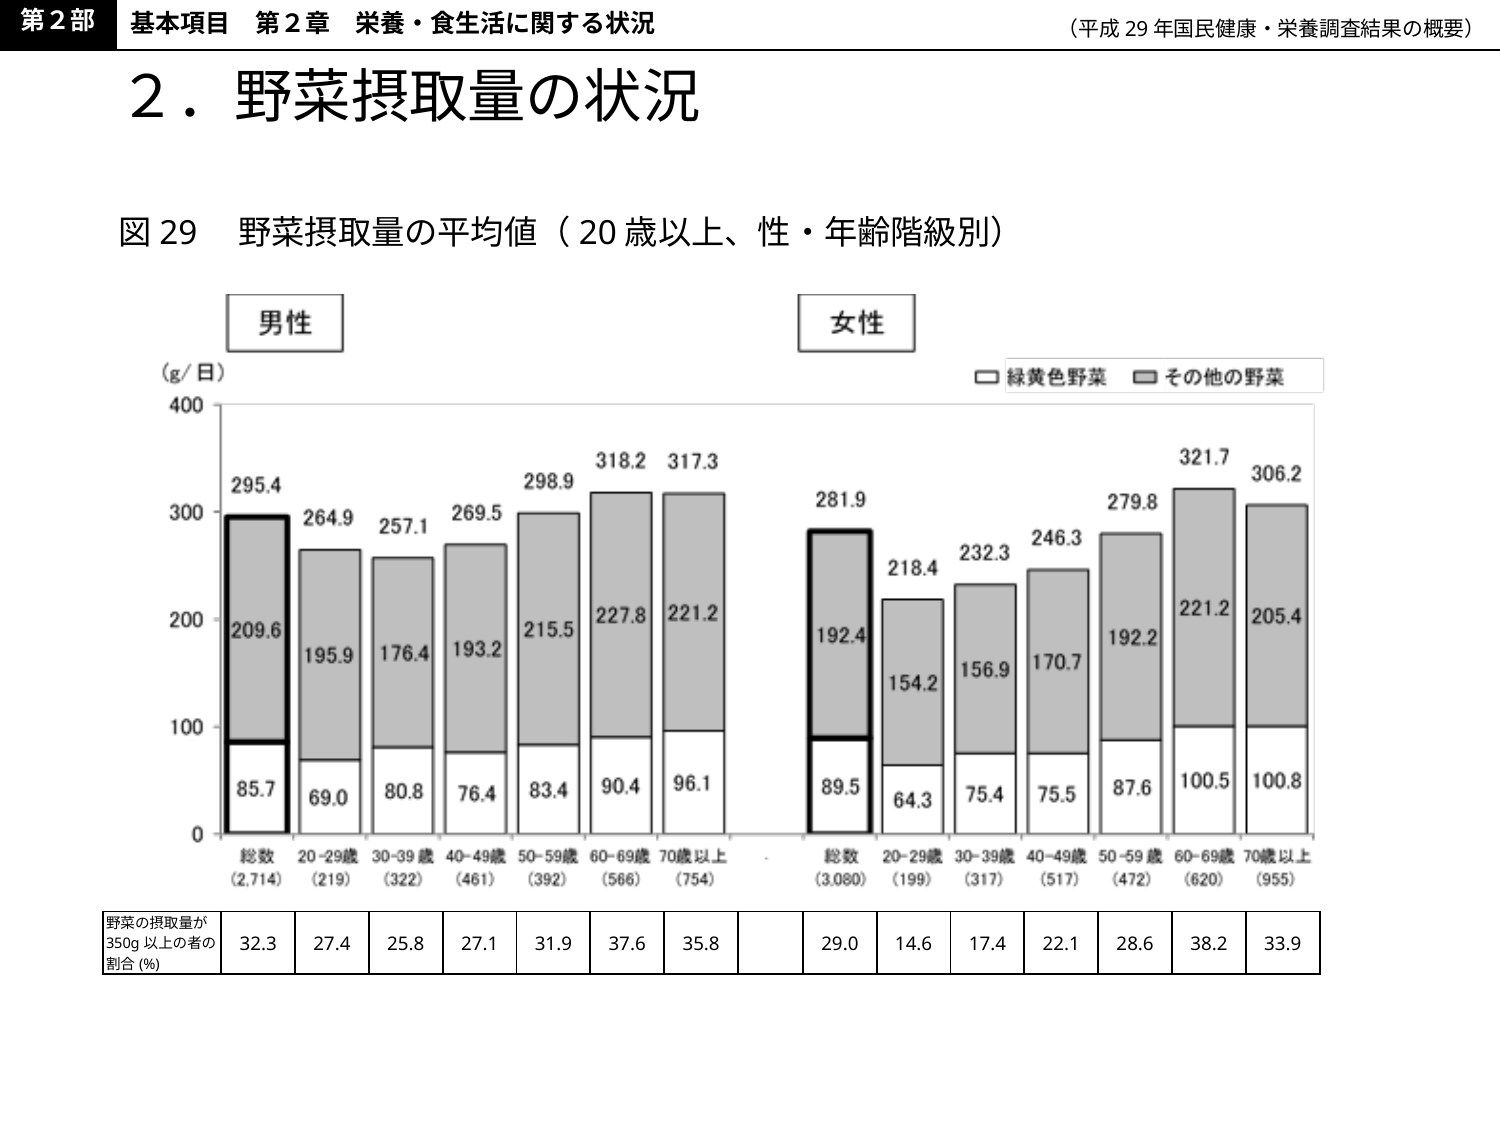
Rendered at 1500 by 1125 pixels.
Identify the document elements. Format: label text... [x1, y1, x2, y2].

title ２．野菜摂取量の状況 [103, 59, 1397, 174]
list 第２部 [0, 0, 116, 47]
table_header 28.6 [1099, 912, 1171, 973]
table_header 野菜の摂取量が350g以上の者の割合(%) [104, 912, 220, 973]
table_header 38.2 [1173, 912, 1245, 973]
table_header 35.8 [665, 912, 737, 973]
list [145, 294, 1328, 900]
table_header 27.4 [296, 912, 368, 973]
table_header [739, 912, 802, 973]
table_header 33.9 [1247, 912, 1319, 973]
table_header 31.9 [517, 912, 589, 973]
table_header 27.1 [444, 912, 516, 973]
table_header 25.8 [370, 912, 442, 973]
list 図29 野菜摂取量の平均値（20歳以上、性・年齢階級別） [103, 199, 1397, 269]
table_header 22.1 [1025, 912, 1097, 973]
table_header 32.3 [222, 912, 294, 973]
table_header 37.6 [591, 912, 663, 973]
table_header 17.4 [951, 912, 1023, 973]
table_header 29.0 [804, 912, 876, 973]
list 基本項目 第２章 栄養・食生活に関する状況 [115, 0, 986, 50]
table_header 14.6 [878, 912, 950, 973]
